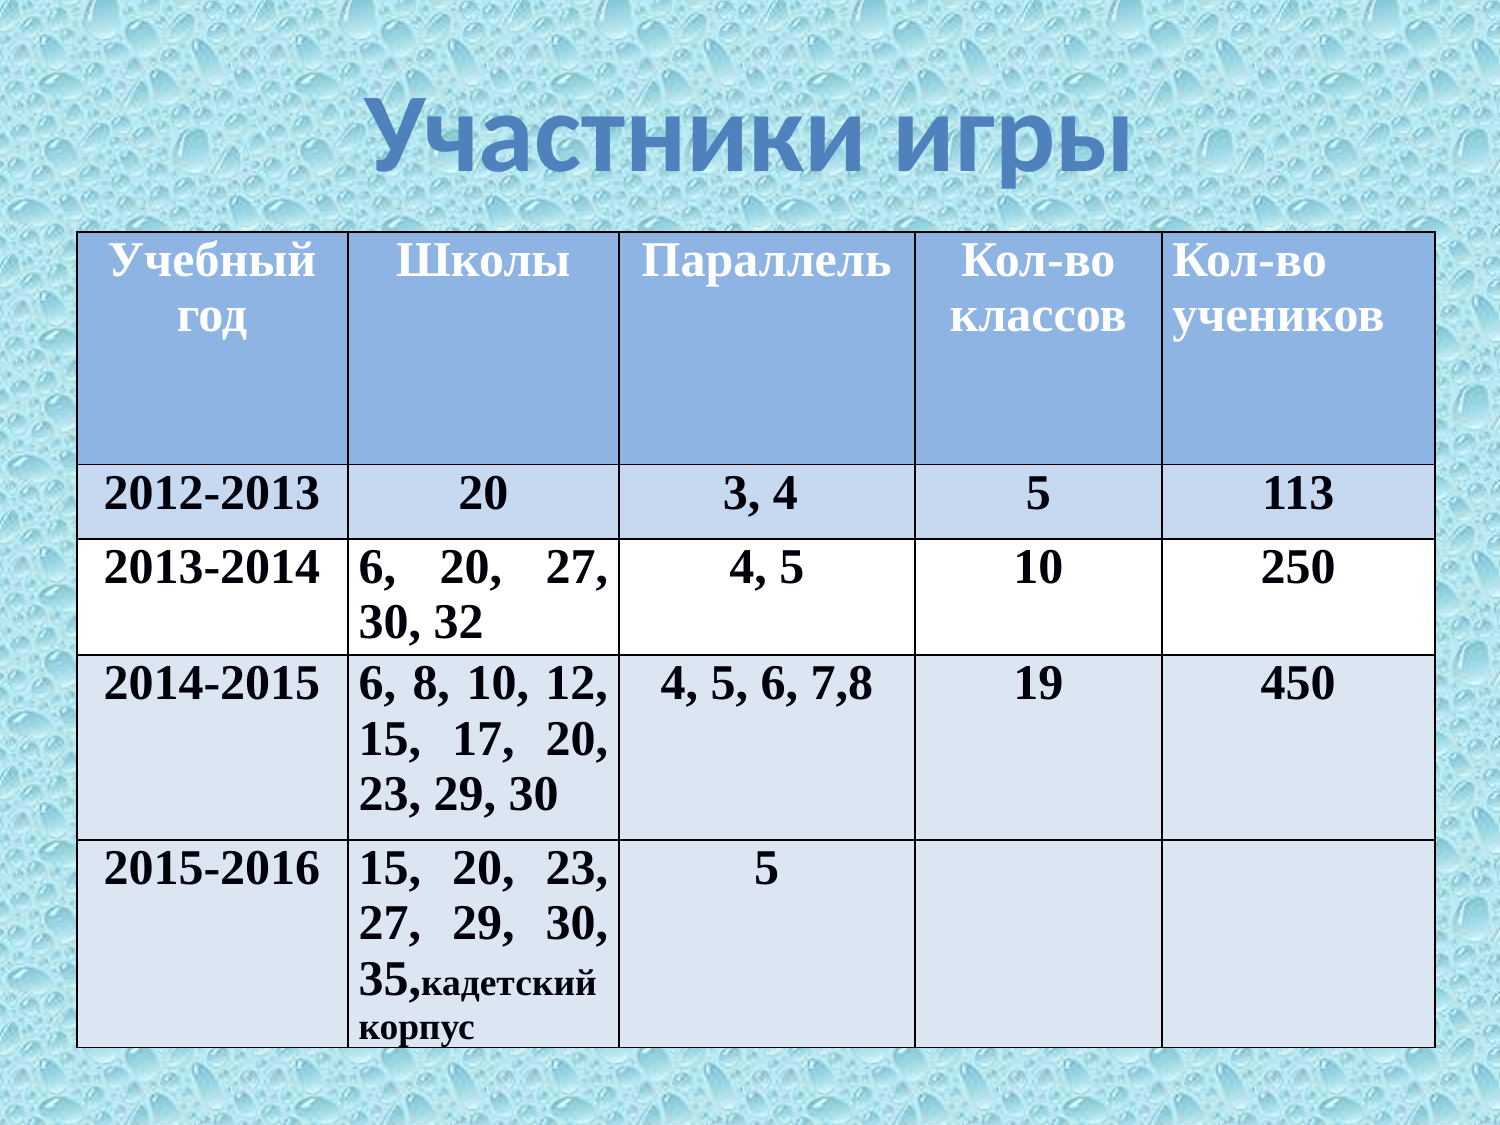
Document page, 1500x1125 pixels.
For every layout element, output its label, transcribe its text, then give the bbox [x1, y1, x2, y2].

table_cell 20 [349, 465, 618, 538]
table_cell 4, 5, 6, 7,8 [620, 656, 914, 839]
table_cell 6, 20, 27, 30, 32 [349, 540, 618, 654]
table_cell 450 [1163, 656, 1434, 839]
table_cell [916, 841, 1161, 1047]
table_header Школы [349, 233, 618, 464]
table_cell 4, 5 [620, 540, 914, 654]
table_header Кол-во классов [916, 233, 1161, 464]
title Участники игры [75, 45, 1425, 209]
table_header Кол-во учеников [1163, 233, 1434, 464]
table_cell 5 [916, 465, 1161, 538]
table_cell 5 [620, 841, 914, 1047]
table_cell 113 [1163, 465, 1434, 538]
table_cell 2012-2013 [78, 465, 347, 538]
table_header Параллель [620, 233, 914, 464]
table_cell 2013-2014 [78, 540, 347, 654]
table_cell 15, 20, 23, 27, 29, 30, 35,кадетский корпус [349, 841, 618, 1047]
table_cell 2015-2016 [78, 841, 347, 1047]
table_cell 6, 8, 10, 12, 15, 17, 20, 23, 29, 30 [349, 656, 618, 839]
table_cell 2014-2015 [78, 656, 347, 839]
picture [0, 0, 1500, 1125]
table_cell 250 [1163, 540, 1434, 654]
table_cell 3, 4 [620, 465, 914, 538]
table_cell [1163, 841, 1434, 1047]
table_cell 10 [916, 540, 1161, 654]
table_header Учебный год [78, 233, 347, 464]
table_cell 19 [916, 656, 1161, 839]
